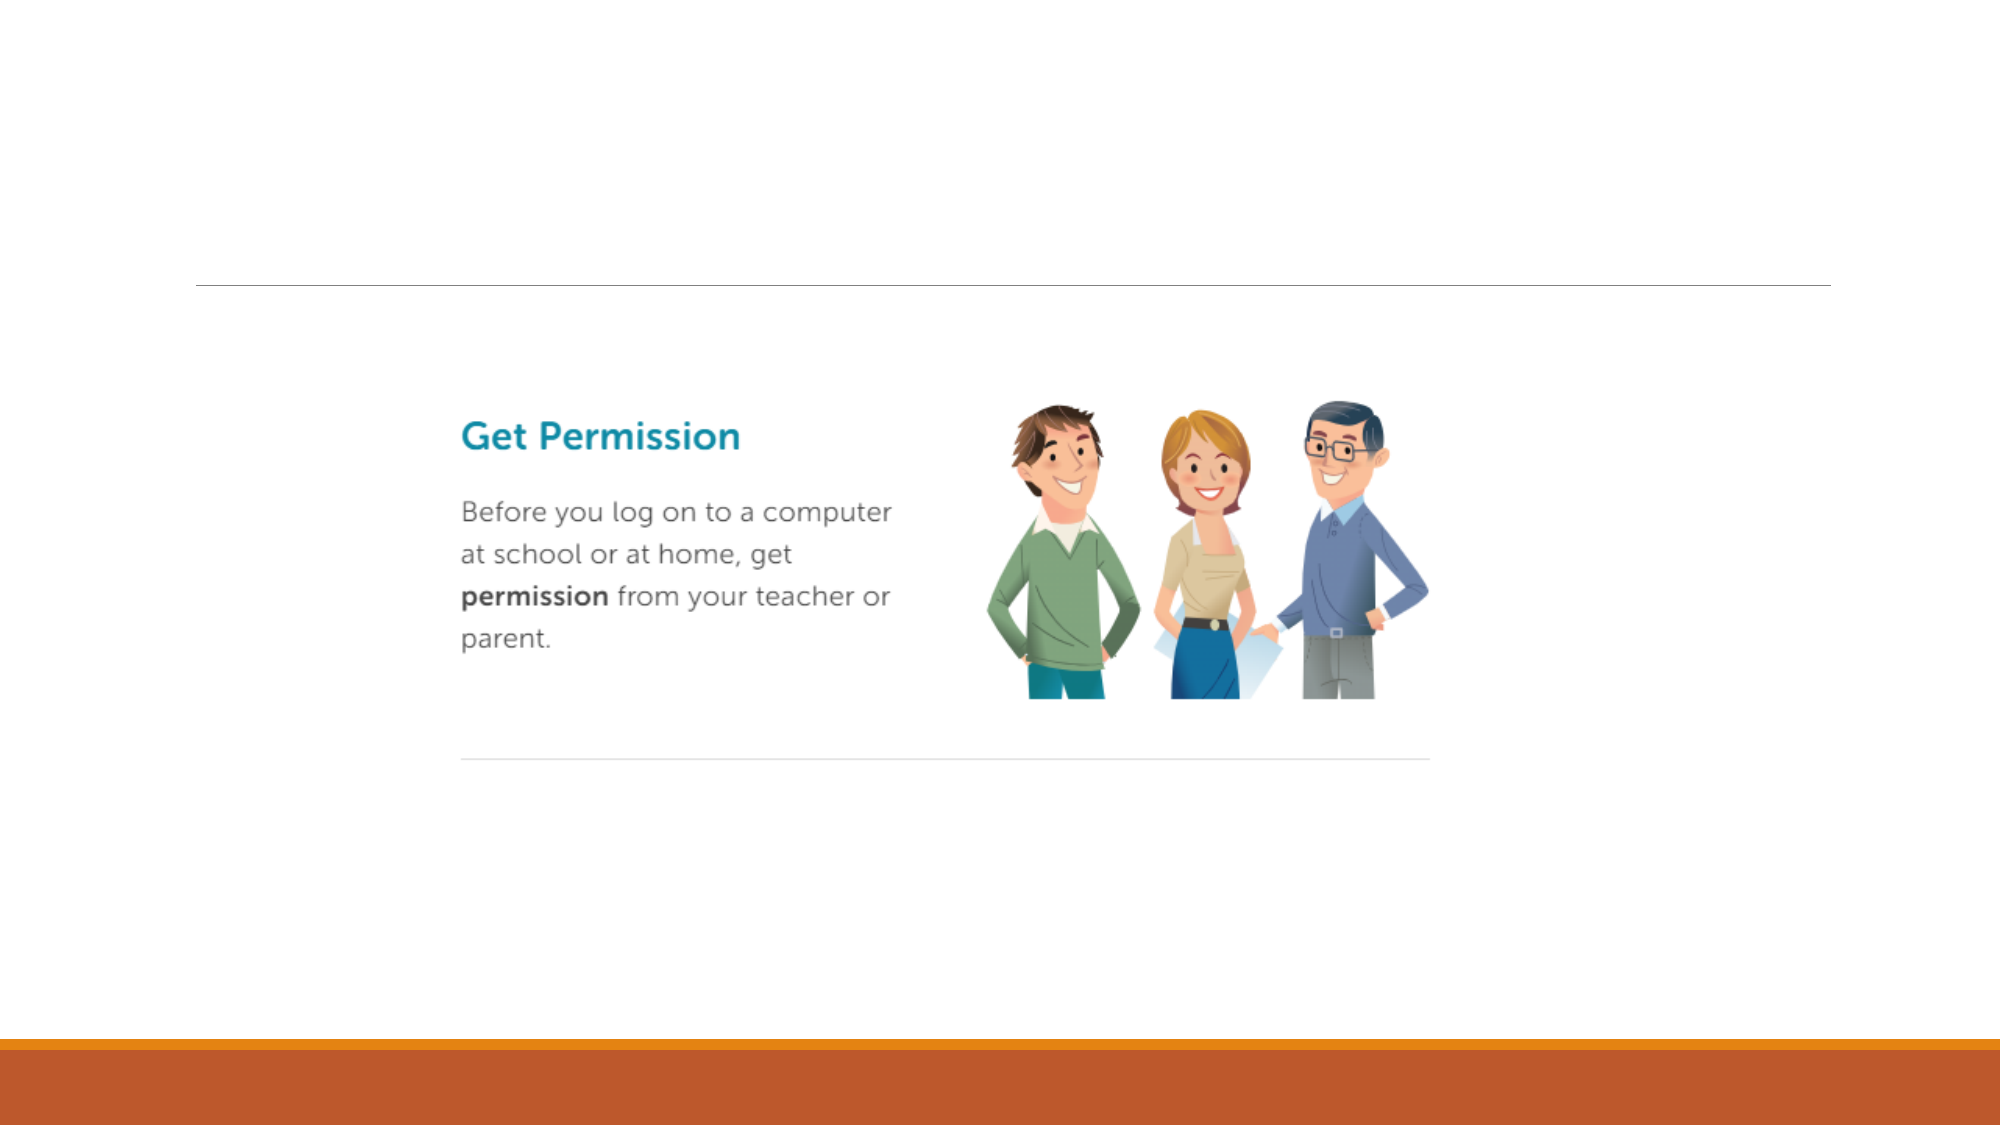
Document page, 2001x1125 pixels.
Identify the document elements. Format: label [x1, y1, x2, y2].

picture [398, 360, 1472, 764]
